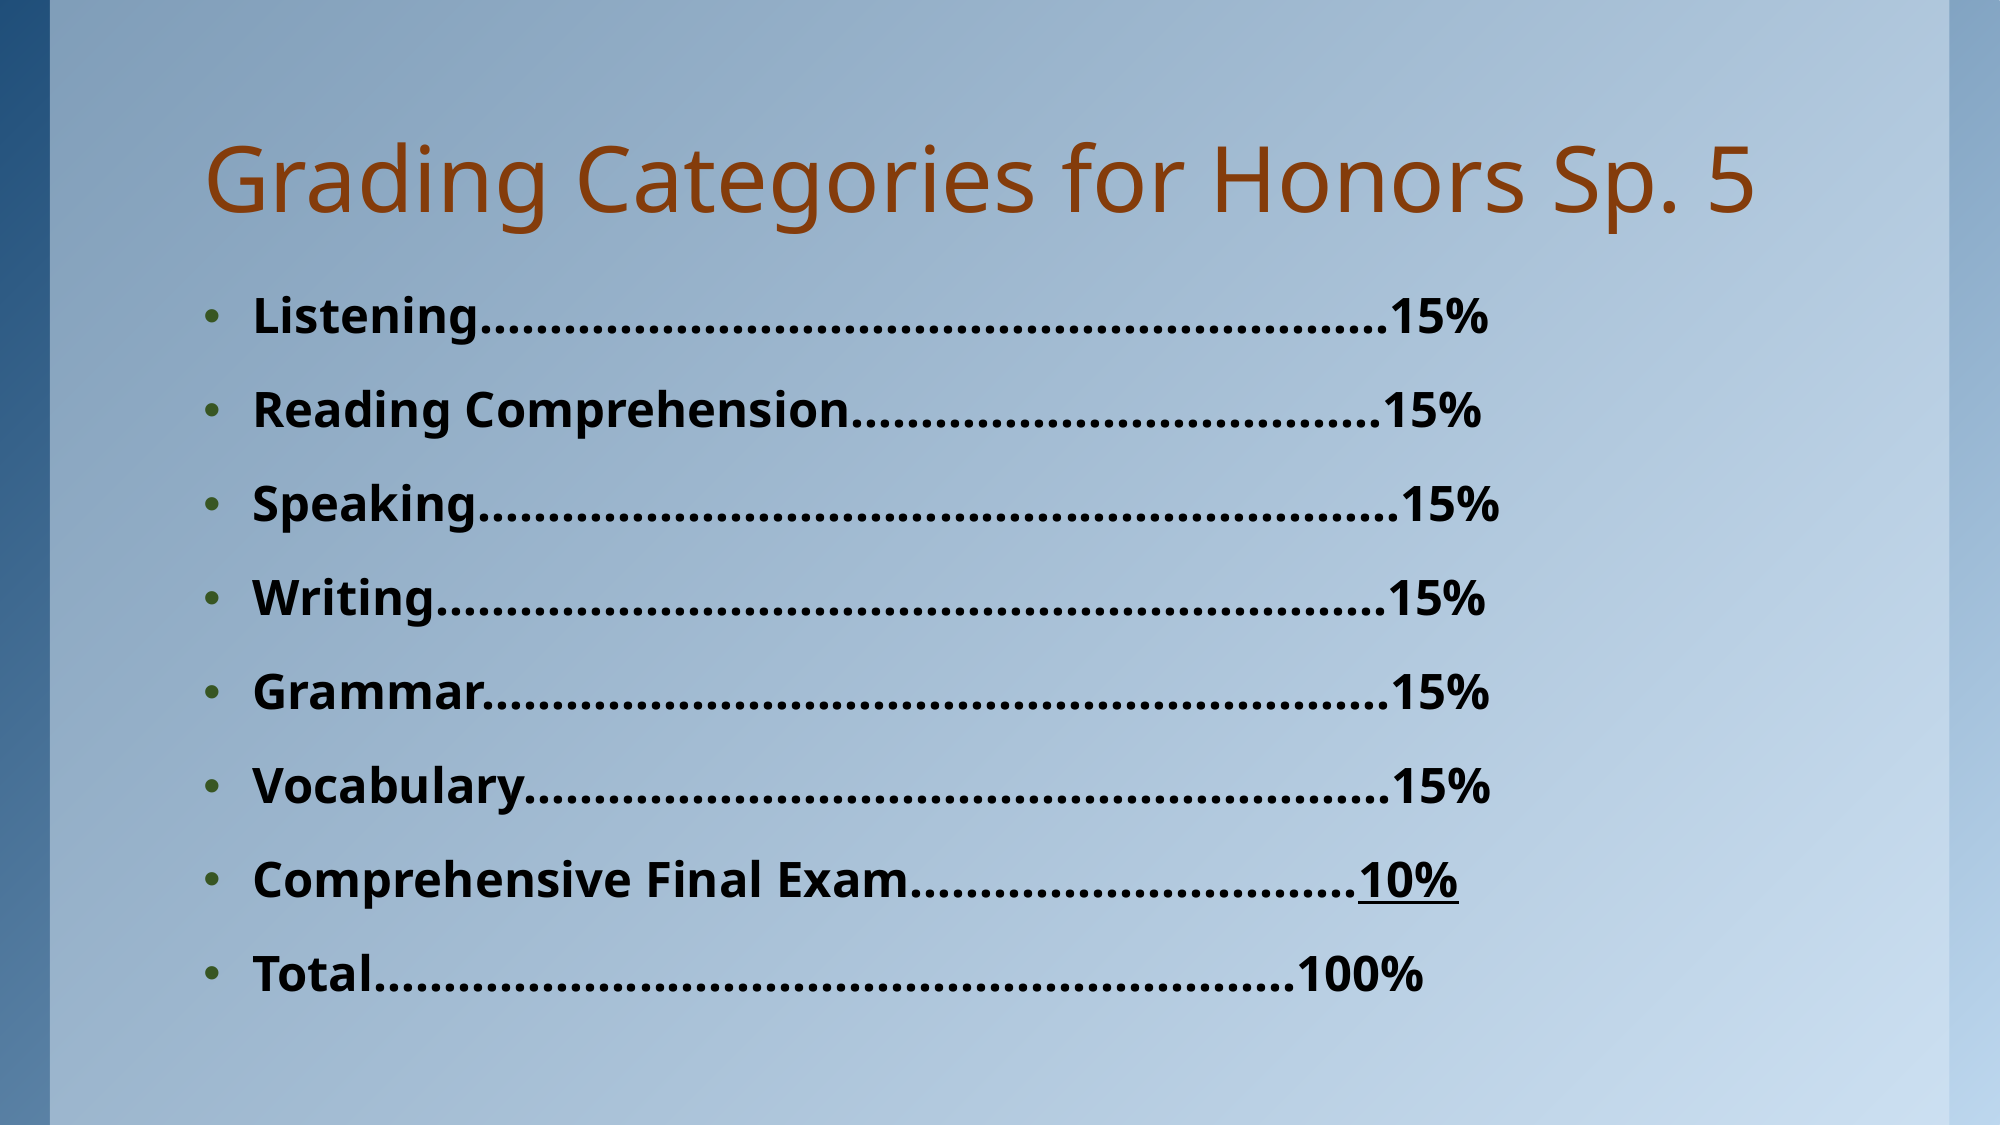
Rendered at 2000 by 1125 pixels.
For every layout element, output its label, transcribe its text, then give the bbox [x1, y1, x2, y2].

title Grading Categories for Honors Sp. 5 [183, 12, 1850, 242]
list Listening…………………………………………….…….…...15% Reading Comprehension……………….……..……..…15% Speaking…………………………………….……………..……15% Writing…………………………………………………..…......15% Grammar……………….……………………………..….…….15% Vocabulary……………………….……………………….…...15% Comprehensive Final Exam……..........................10% Total……………...................................................100% [183, 279, 1850, 1013]
